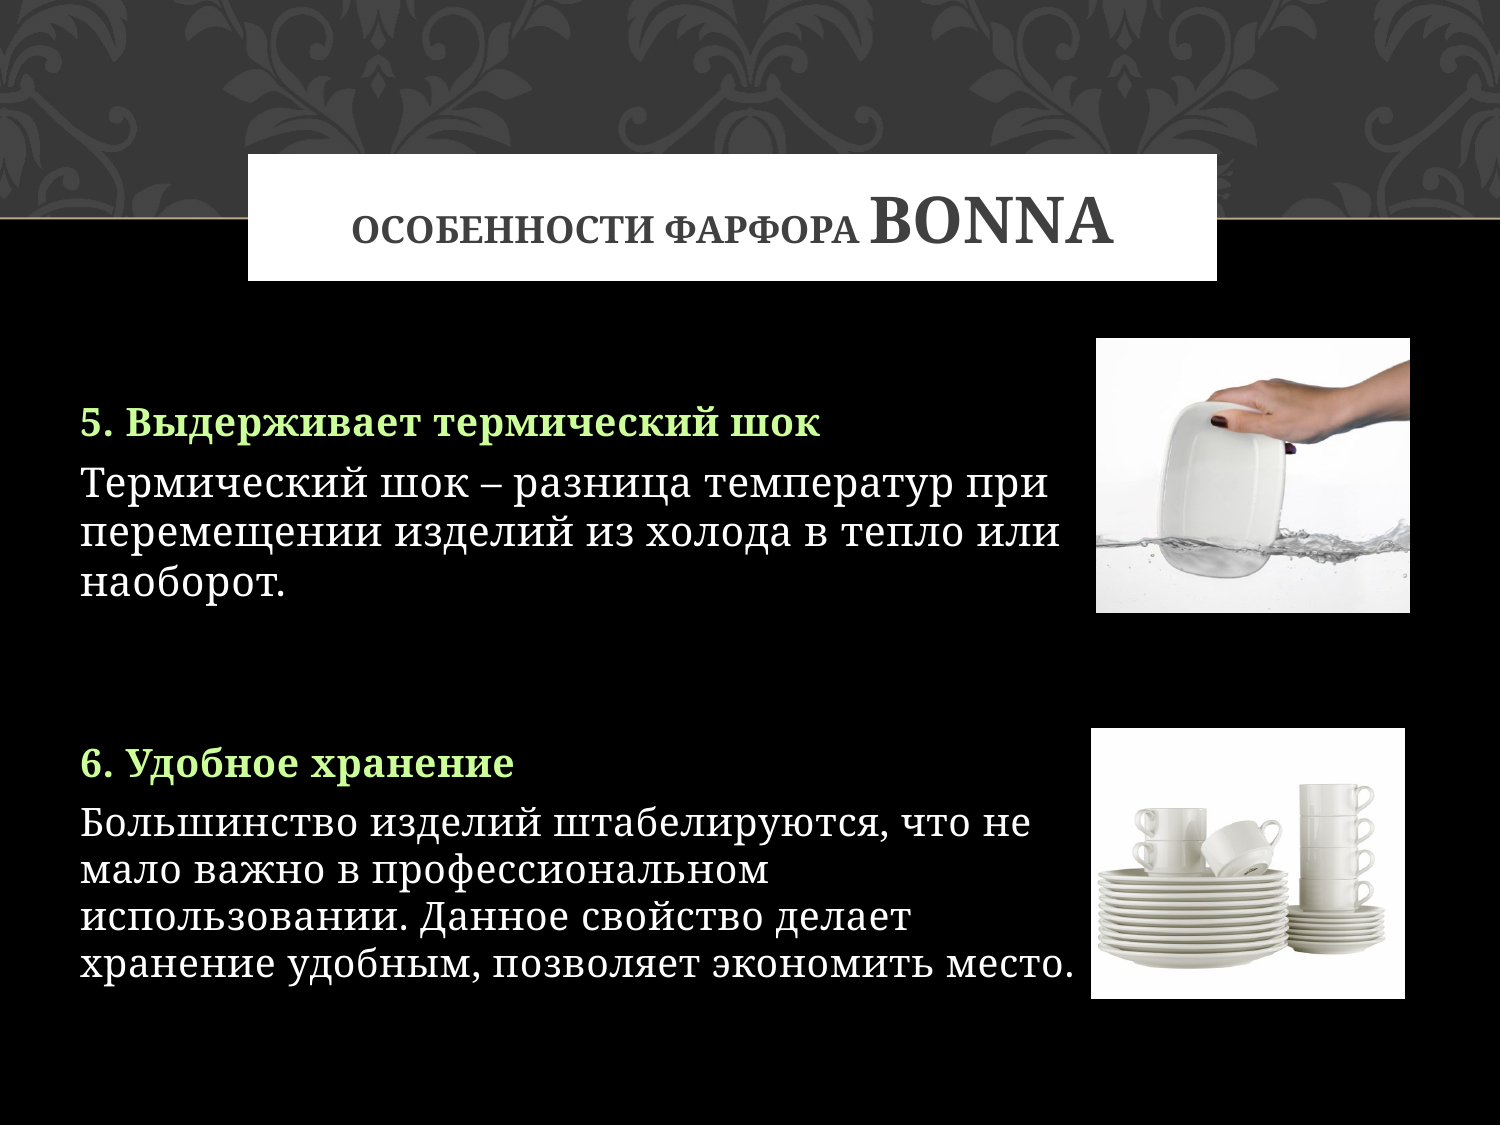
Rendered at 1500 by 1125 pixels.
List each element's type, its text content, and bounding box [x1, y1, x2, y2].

picture [1090, 727, 1406, 1000]
picture [1095, 337, 1411, 614]
list 5. Выдерживает термический шок Термический шок – разница температур при перемещении изделий из холода в тепло или наоборот. 6. Удобное хранение Большинство изделий штабелируются, что не мало важно в профессиональном использовании. Данное свойство делает хранение удобным, позволяет экономить место. [64, 331, 1105, 1000]
title особенности фарфора bonna [248, 154, 1217, 281]
